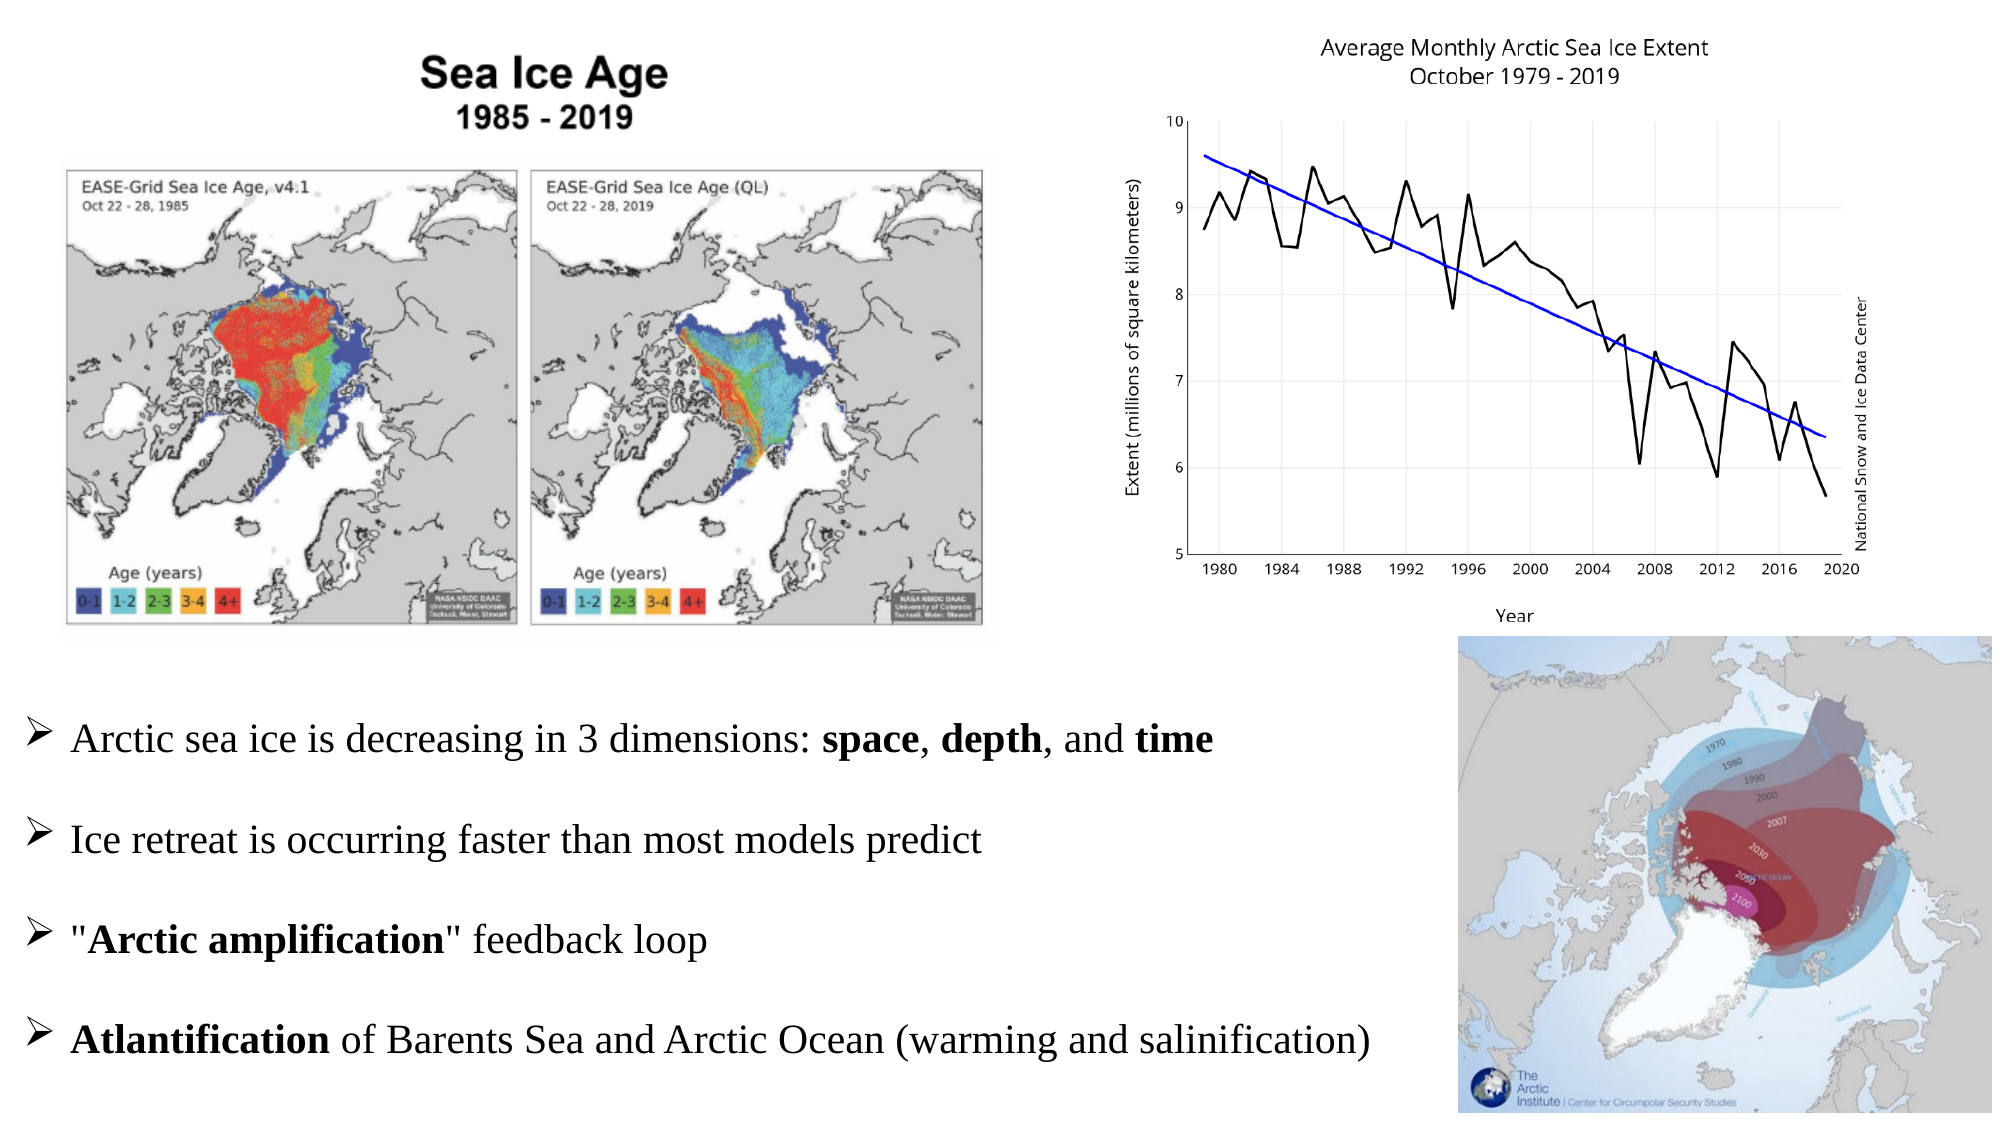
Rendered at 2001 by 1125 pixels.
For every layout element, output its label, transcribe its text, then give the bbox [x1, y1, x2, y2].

picture [1101, 16, 1992, 1114]
picture [58, 32, 1007, 644]
text_box Arctic sea ice is decreasing in 3 dimensions: space, depth, and time Ice retreat is occurring faster than most models predict "Arctic amplification" feedback loop Atlantification of Barents Sea and Arctic Ocean (warming and salinification) [8, 643, 1848, 1125]
